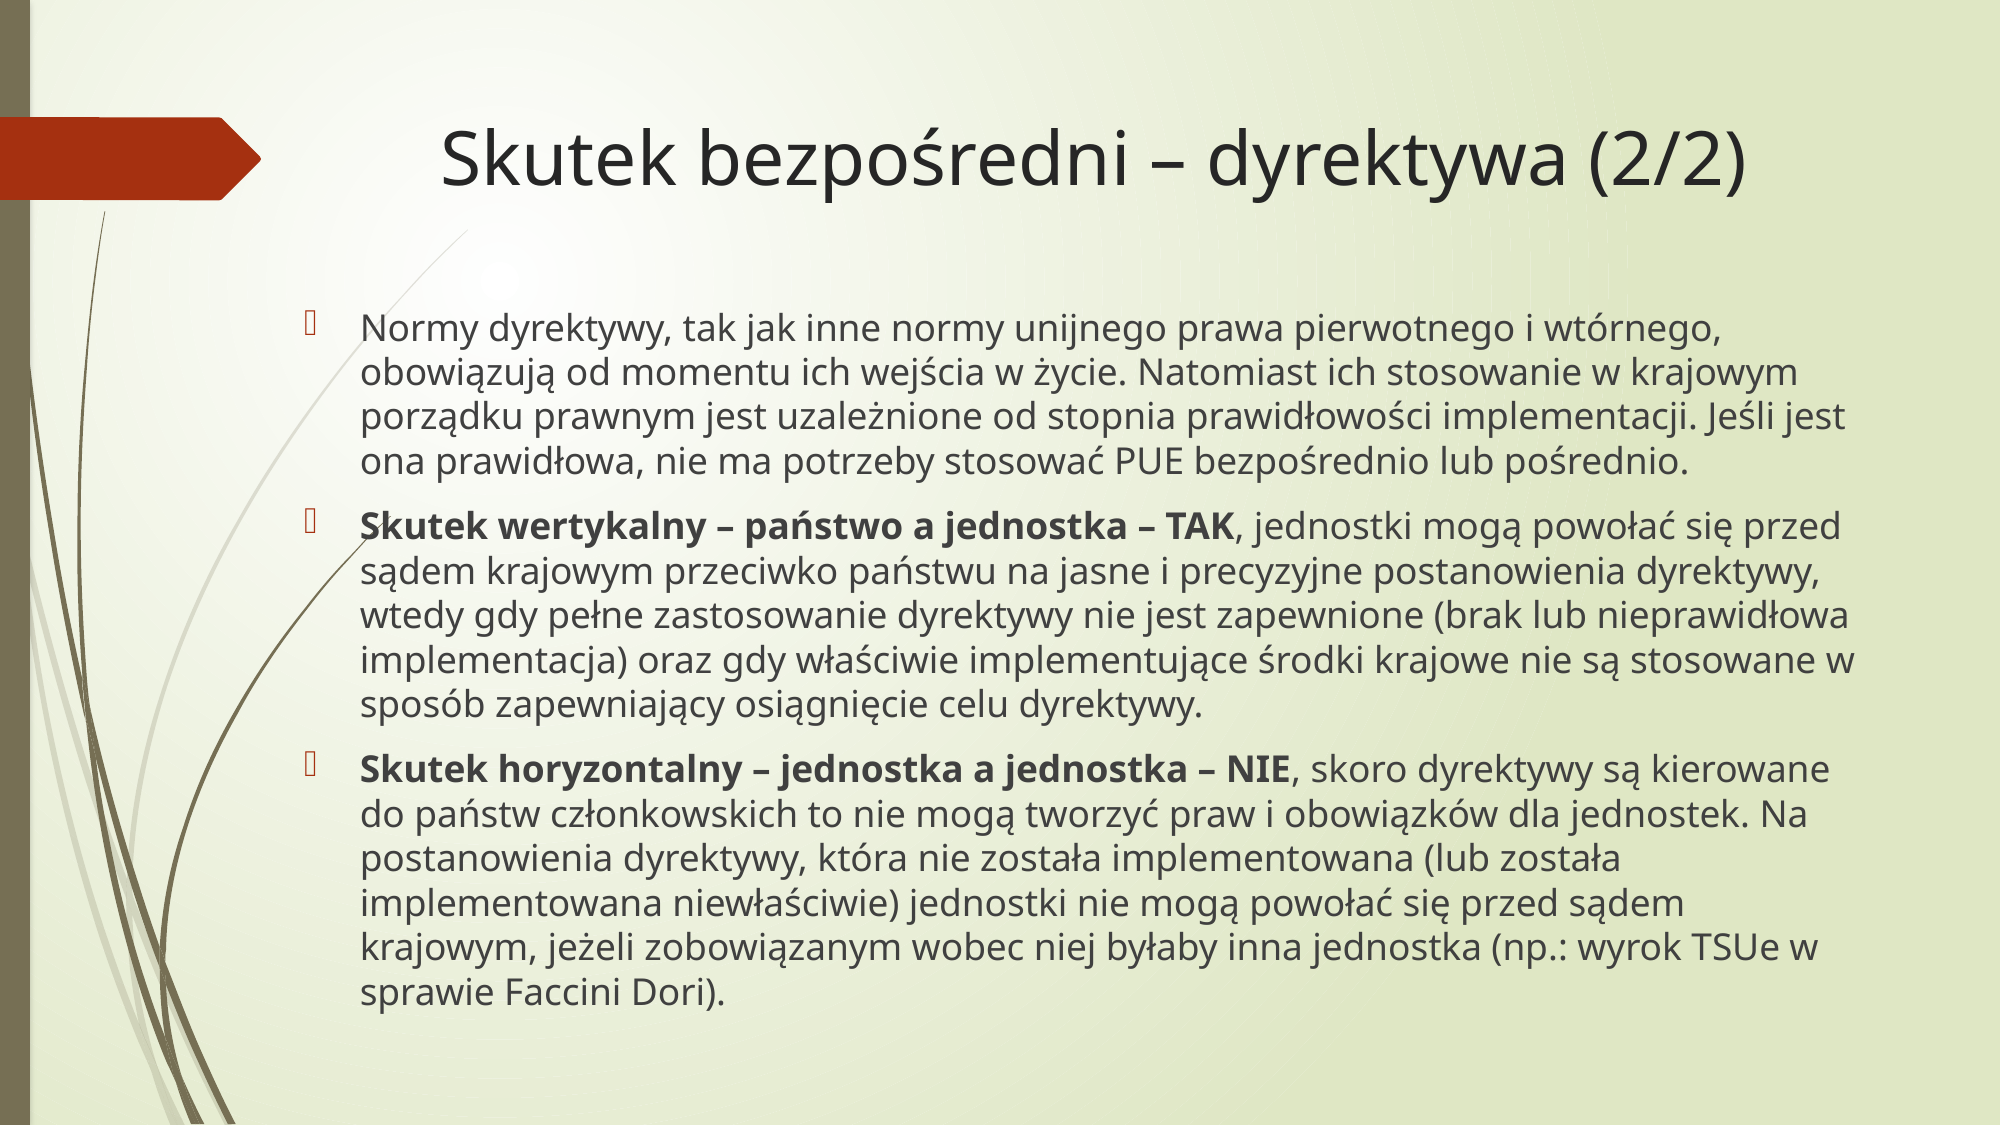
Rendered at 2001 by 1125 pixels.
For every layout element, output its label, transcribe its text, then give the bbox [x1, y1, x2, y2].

title Skutek bezpośredni – dyrektywa (2/2) [425, 102, 1888, 296]
list Normy dyrektywy, tak jak inne normy unijnego prawa pierwotnego i wtórnego, obowiązują od momentu ich wejścia w życie. Natomiast ich stosowanie w krajowym porządku prawnym jest uzależnione od stopnia prawidłowości implementacji. Jeśli jest ona prawidłowa, nie ma potrzeby stosować PUE bezpośrednio lub pośrednio. Skutek wertykalny – państwo a jednostka – TAK, jednostki mogą powołać się przed sądem krajowym przeciwko państwu na jasne i precyzyjne postanowienia dyrektywy, wtedy gdy pełne zastosowanie dyrektywy nie jest zapewnione (brak lub nieprawidłowa implementacja) oraz gdy właściwie implementujące środki krajowe nie są stosowane w sposób zapewniający osiągnięcie celu dyrektywy. Skutek horyzontalny – jednostka a jednostka – NIE, skoro dyrektywy są kierowane do państw członkowskich to nie mogą tworzyć praw i obowiązków dla jednostek. Na postanowienia dyrektywy, która nie została implementowana (lub została implementowana niewłaściwie) jednostki nie mogą powołać się przed sądem krajowym, jeżeli zobowiązanym wobec niej byłaby inna jednostka (np.: wyrok TSUe w sprawie Faccini Dori). [289, 296, 1888, 1025]
